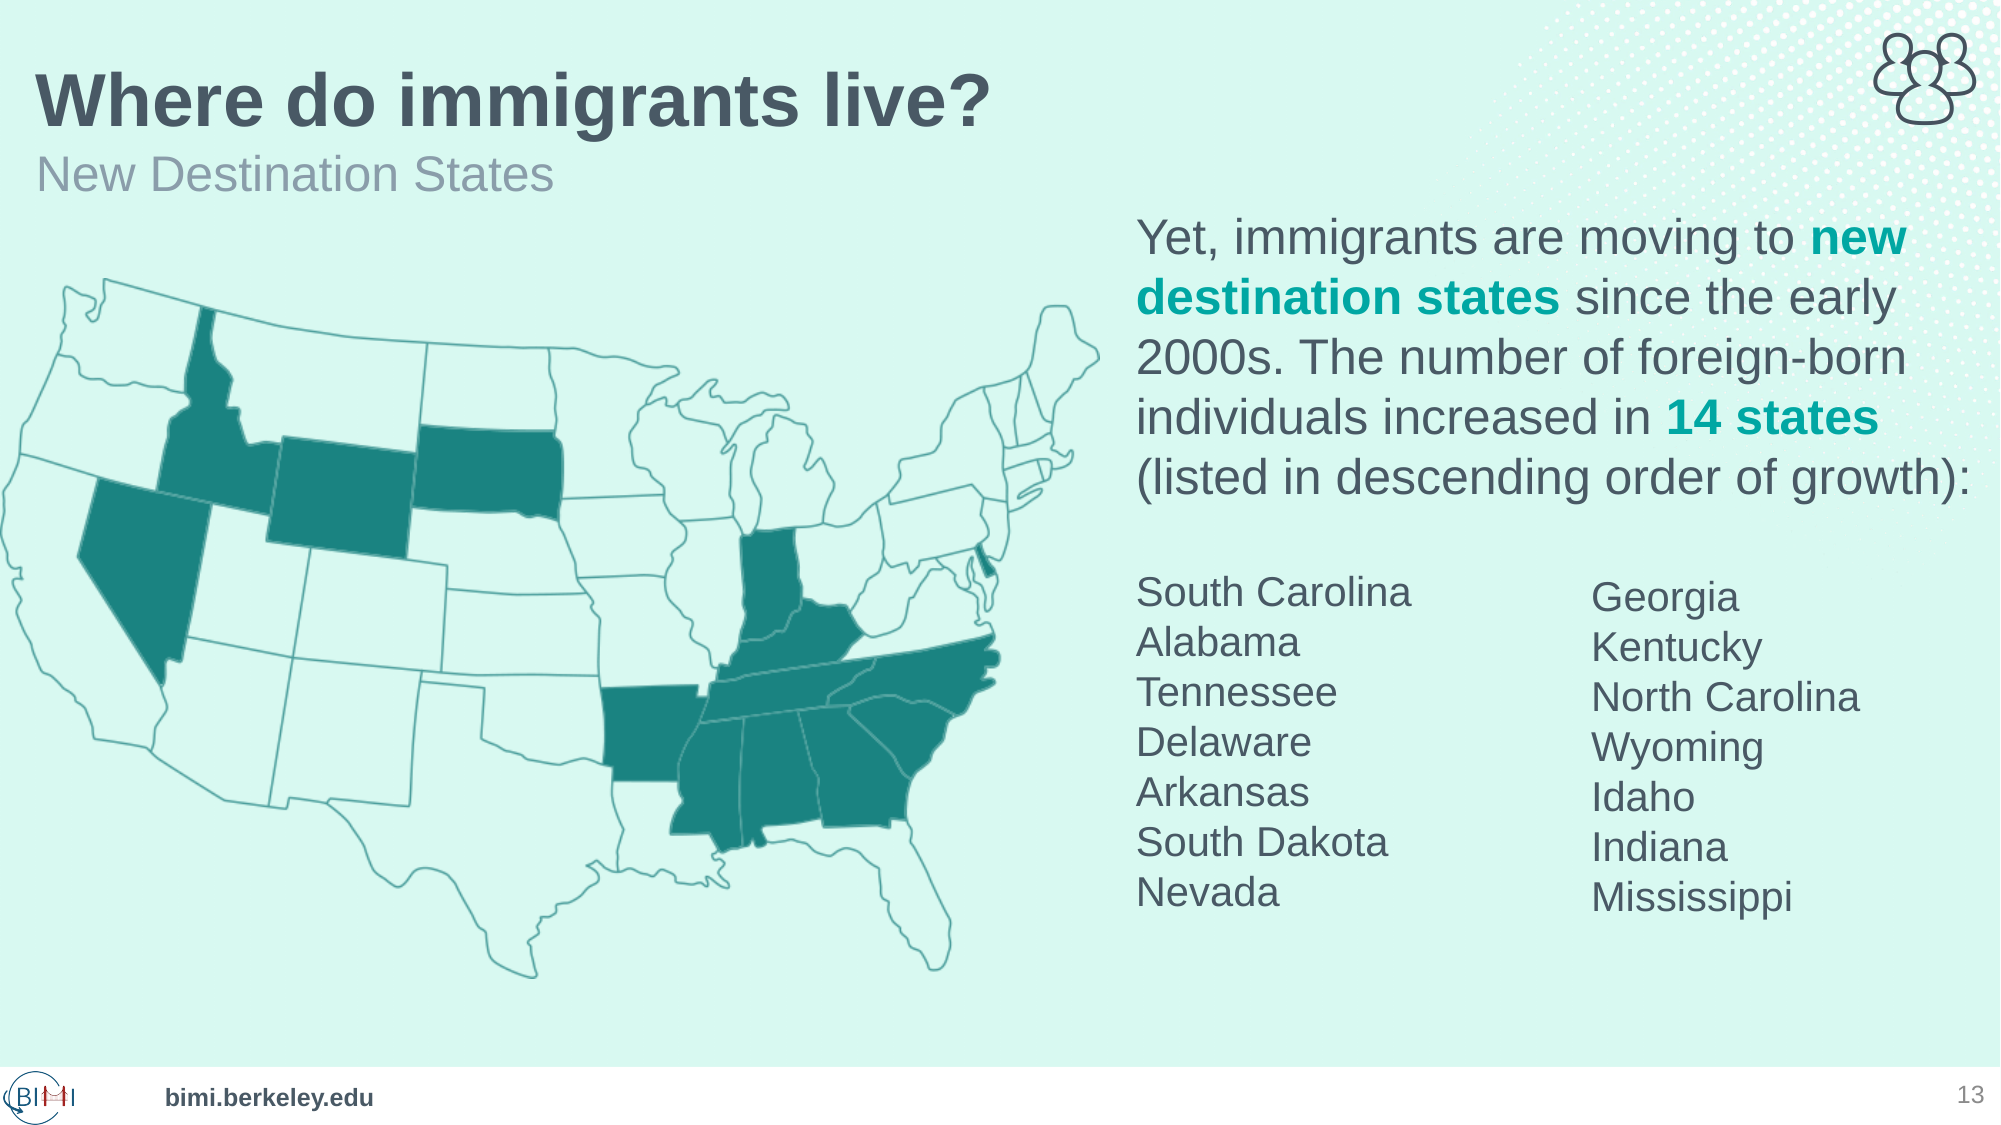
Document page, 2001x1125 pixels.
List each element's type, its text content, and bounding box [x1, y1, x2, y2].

picture [3, 1071, 74, 1125]
title Where do immigrants live? New Destination States [20, 36, 1977, 187]
picture [0, 0, 2001, 1125]
text_box 13 [1879, 1061, 2000, 1125]
text_box Georgia Kentucky North Carolina Wyoming Idaho Indiana Mississippi [1576, 562, 2000, 928]
text_box Yet, immigrants are moving to new destination states since the early 2000s. The number of foreign-born individuals increased in 14 states (listed in descending order of growth): South Carolina Alabama Tennessee Delaware Arkansas South Dakota Nevada [1120, 189, 2000, 1062]
